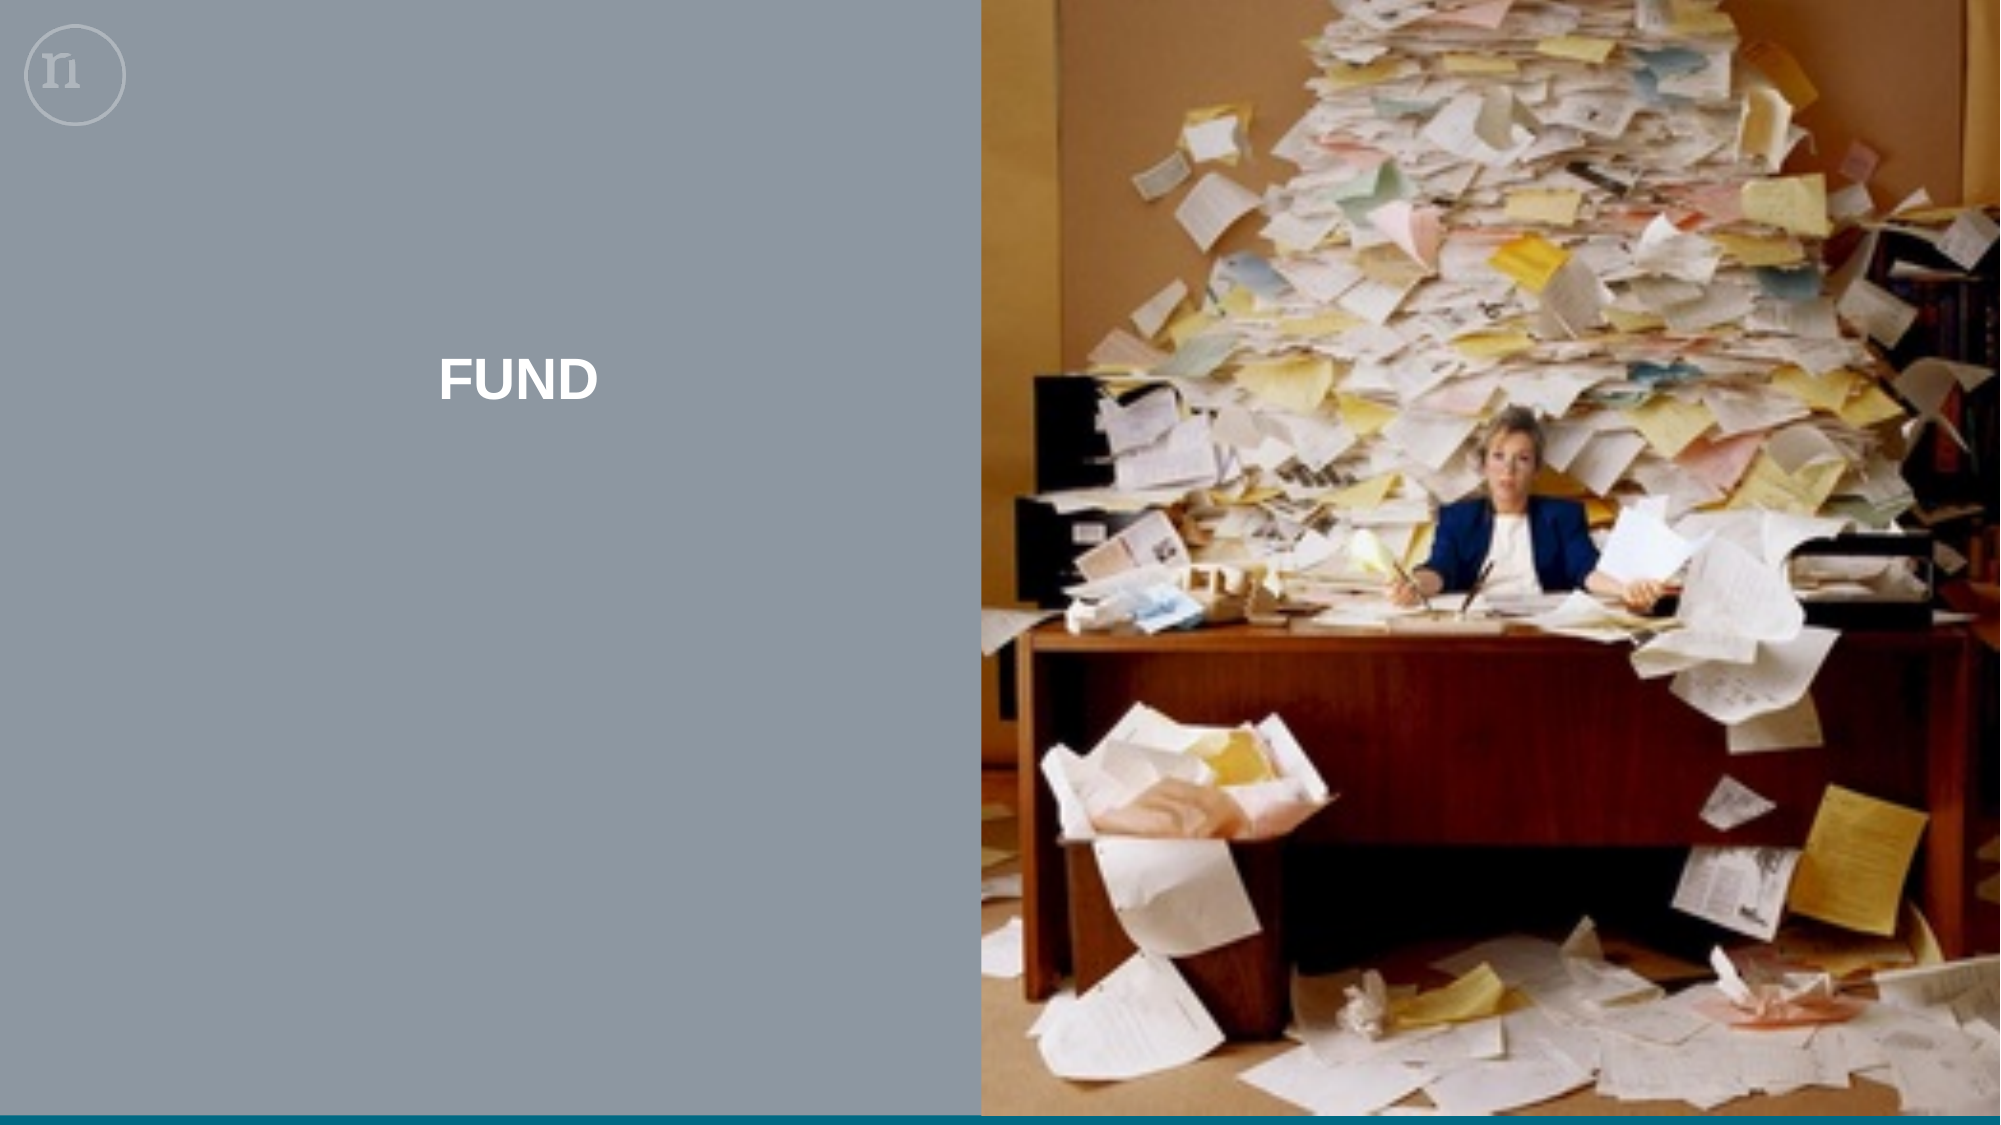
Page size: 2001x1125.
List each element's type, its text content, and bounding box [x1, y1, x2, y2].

list FUND [125, 268, 913, 1061]
picture [24, 24, 126, 126]
picture [981, 0, 2000, 1115]
